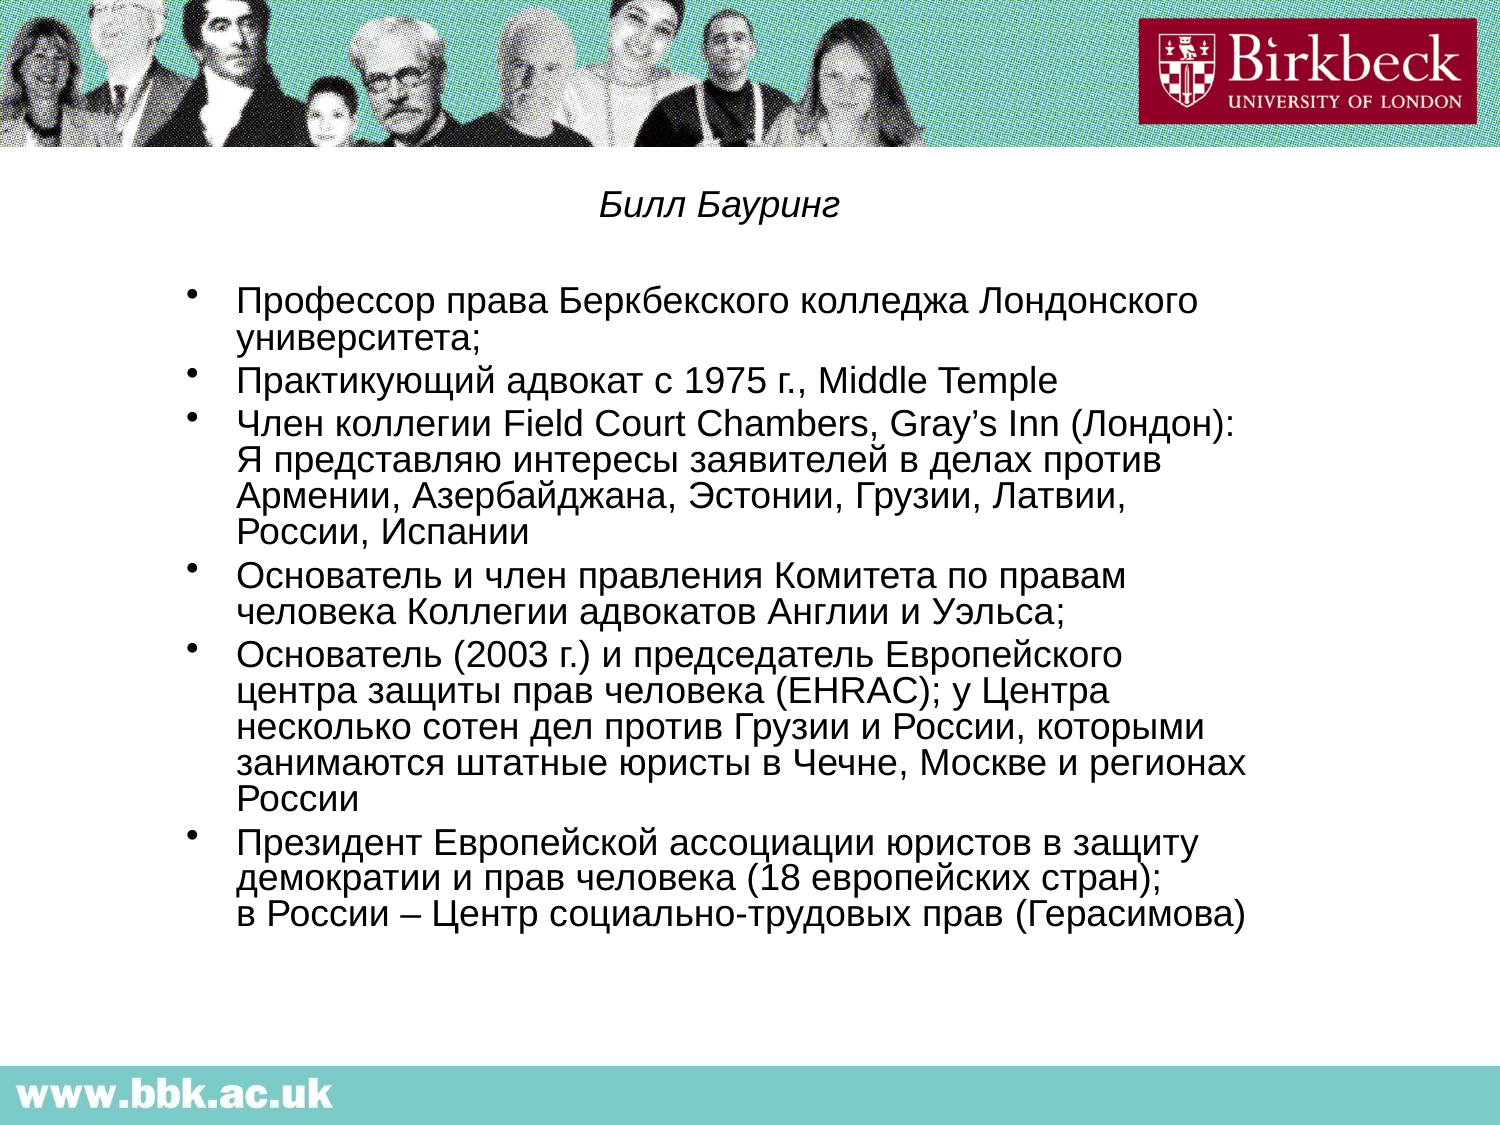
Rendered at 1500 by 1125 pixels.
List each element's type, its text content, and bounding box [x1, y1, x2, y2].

picture [0, 0, 1500, 148]
subtitle Билл Бауринг Профессор права Беркбекского колледжа Лондонского университета; Практикующий адвокат с 1975 г., Middle Temple Член коллегии Field Court Chambers, Gray’s Inn (Лондон): Я представляю интересы заявителей в делах против Армении, Азербайджана, Эстонии, Грузии, Латвии, России, Испании Основатель и член правления Комитета по правам человека Коллегии адвокатов Англии и Уэльса; Основатель (2003 г.) и председатель Европейского центра защиты прав человека (EHRAC); у Центра несколько сотен дел против Грузии и России, которыми занимаются штатные юристы в Чечне, Москве и регионах России Президент Европейской ассоциации юристов в защиту демократии и прав человека (18 европейских стран); в России – Центр социально-трудовых прав (Герасимова) [170, 172, 1269, 1036]
picture [0, 1066, 1500, 1125]
